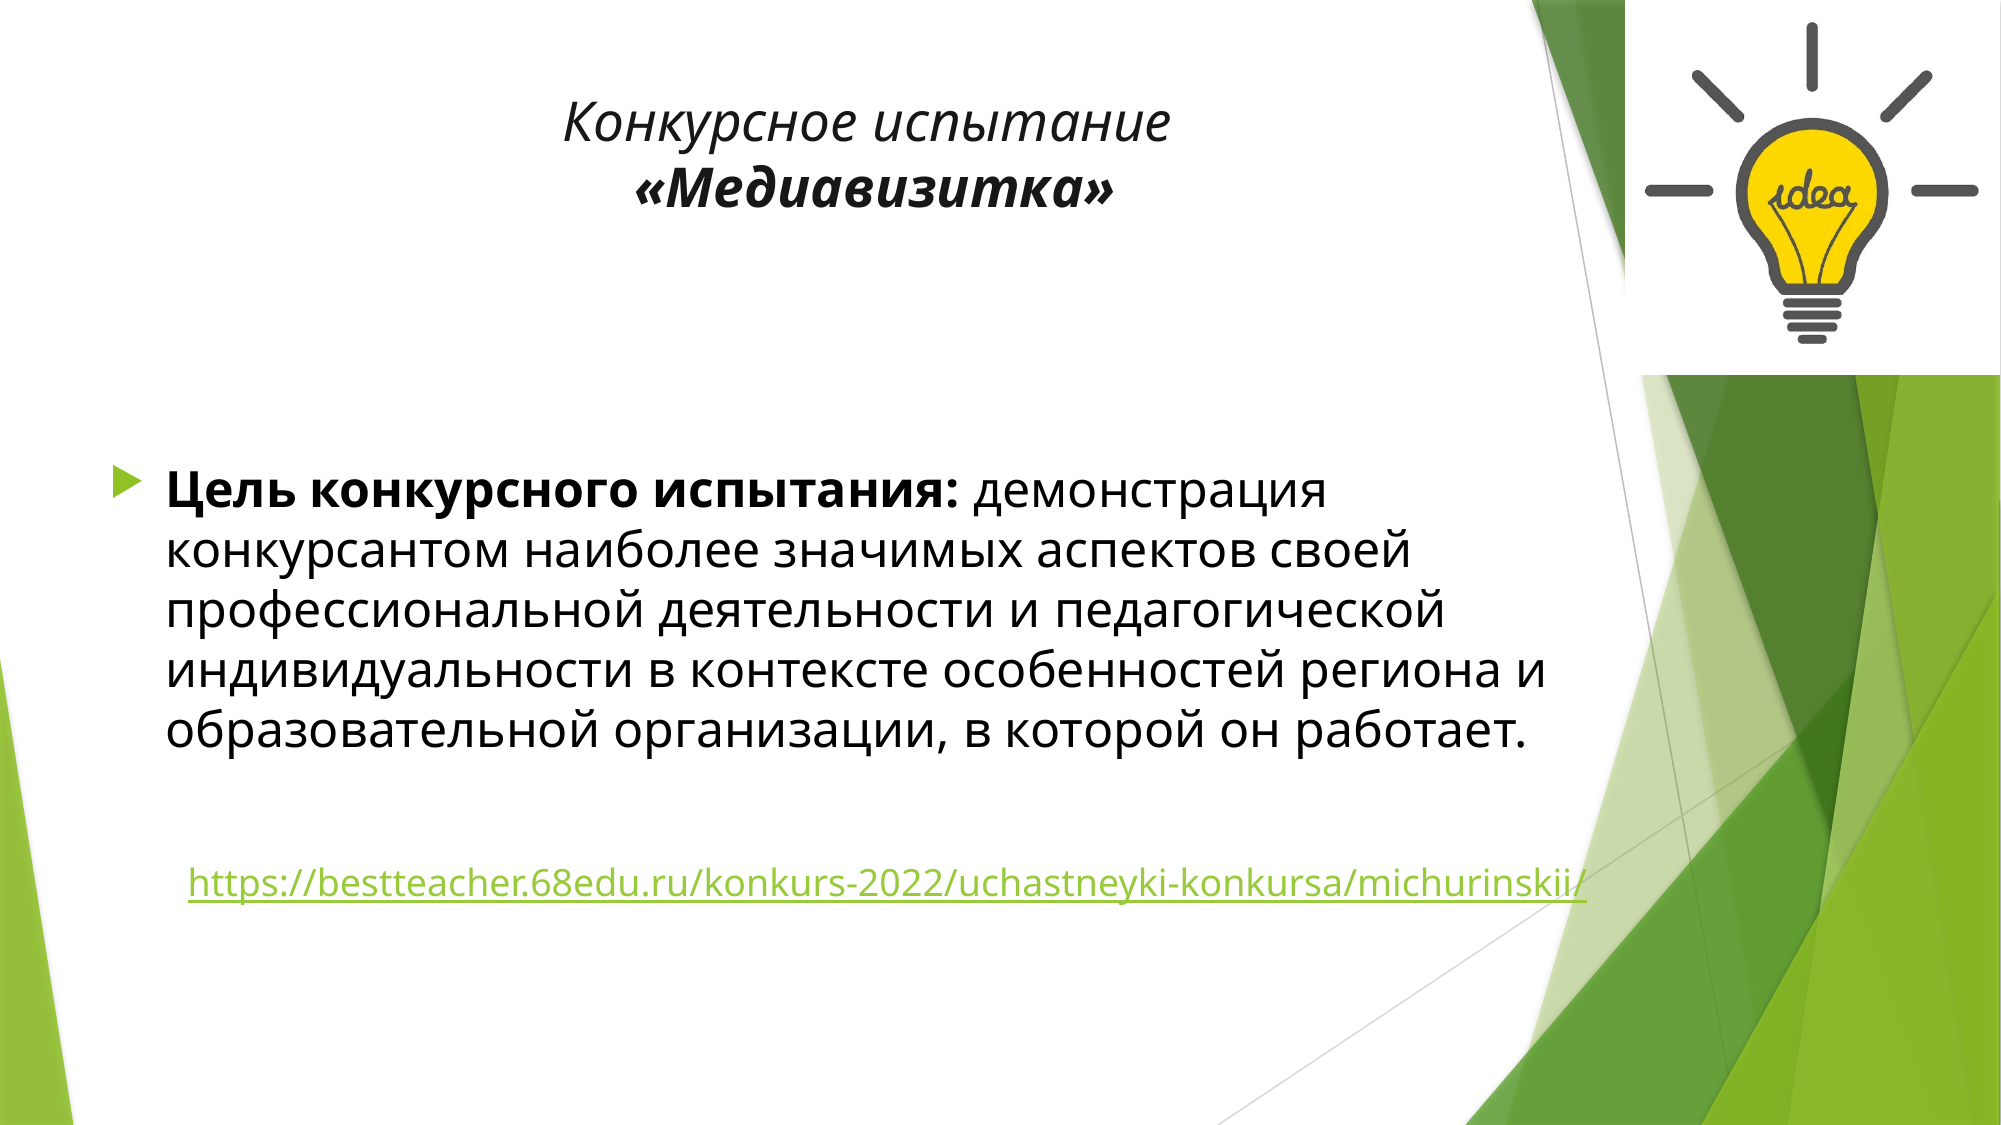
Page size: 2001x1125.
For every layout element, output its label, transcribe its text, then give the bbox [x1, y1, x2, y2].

text_box https://bestteacher.68edu.ru/konkurs-2022/uchastneyki-konkursa/michurinskii/ [172, 851, 1626, 963]
picture [1625, 0, 2000, 375]
list Цель конкурсного испытания: демонстрация конкурсантом наиболее значимых аспектов своей профессиональной деятельности и педагогической индивидуальности в контексте особенностей региона и образовательной организации, в которой он работает. [94, 449, 1696, 1087]
title Конкурсное испытание «Медиавизитка» [59, 78, 1620, 296]
